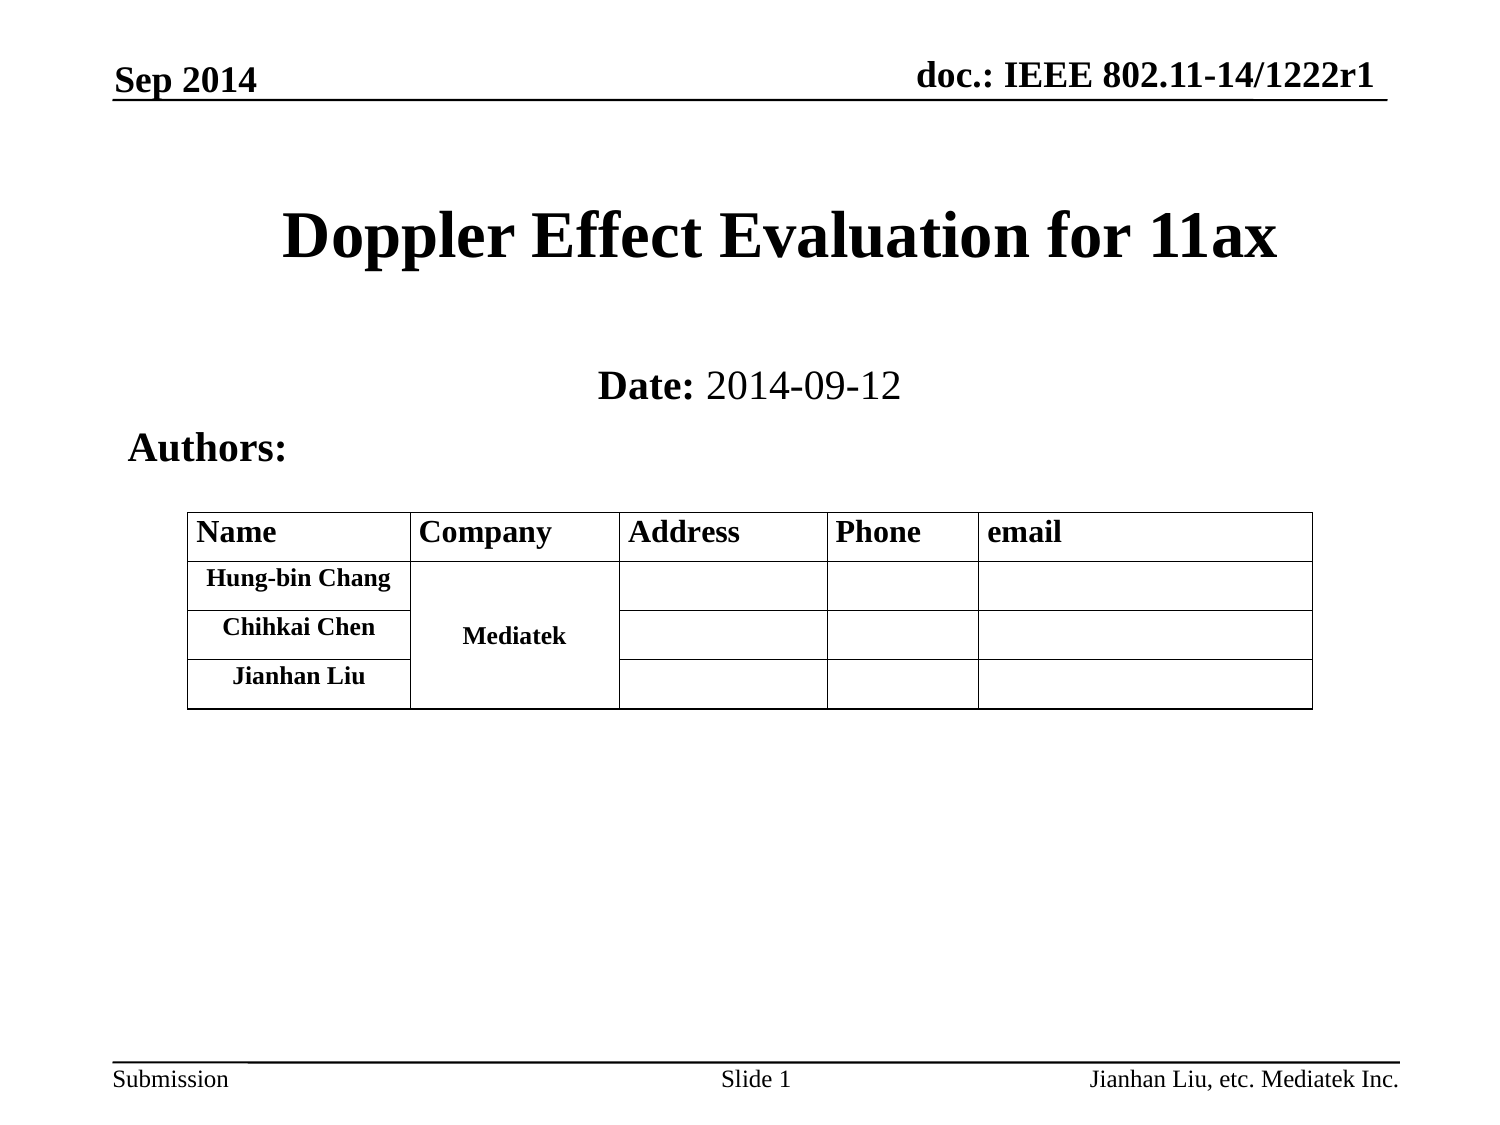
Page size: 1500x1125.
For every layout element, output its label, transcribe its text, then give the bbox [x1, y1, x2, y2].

title Doppler Effect Evaluation for 11ax [99, 124, 1463, 338]
list Date: 2014-09-12 [112, 349, 1388, 413]
slide_number Slide 1 [712, 1061, 800, 1093]
text_box Authors: [112, 412, 350, 475]
footer Jianhan Liu, etc. Mediatek Inc. [1074, 1055, 1438, 1113]
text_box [175, 511, 1321, 991]
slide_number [114, 54, 259, 101]
